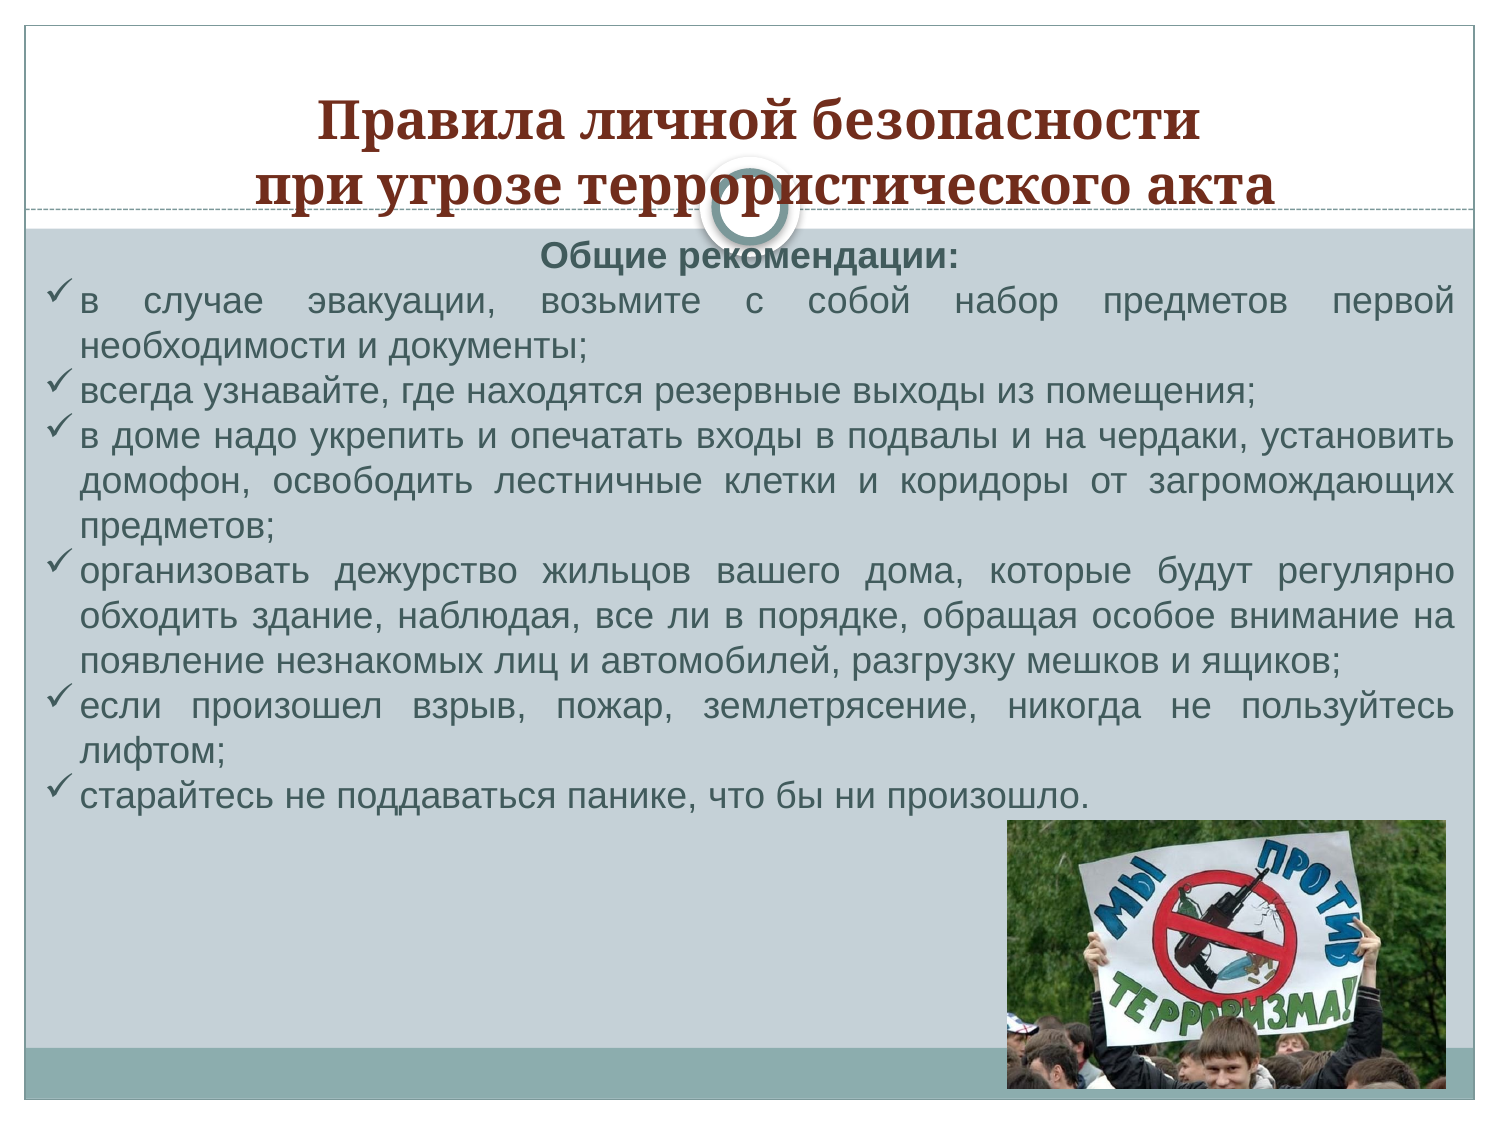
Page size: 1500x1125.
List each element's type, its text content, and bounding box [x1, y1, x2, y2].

text_box Общие рекомендации: в случае эвакуации, возьмите с собой набор предметов первой необходимости и документы; всегда узнавайте, где находятся резервные выходы из помещения; в доме надо укрепить и опечатать входы в подвалы и на чердаки, установить домофон, освободить лестничные клетки и коридоры от загромождающих предметов; организовать дежурство жильцов вашего дома, которые будут регулярно обходить здание, наблюдая, все ли в порядке, обращая особое внимание на появление незнакомых лиц и автомобилей, разгрузку мешков и ящиков; если произошел взрыв, пожар, землетрясение, никогда не пользуйтесь лифтом; старайтесь не поддаваться панике, что бы ни произошло. [29, 223, 1471, 824]
picture [1007, 820, 1446, 1089]
title Правила личной безопасности при угрозе террористического акта [234, 34, 1298, 223]
